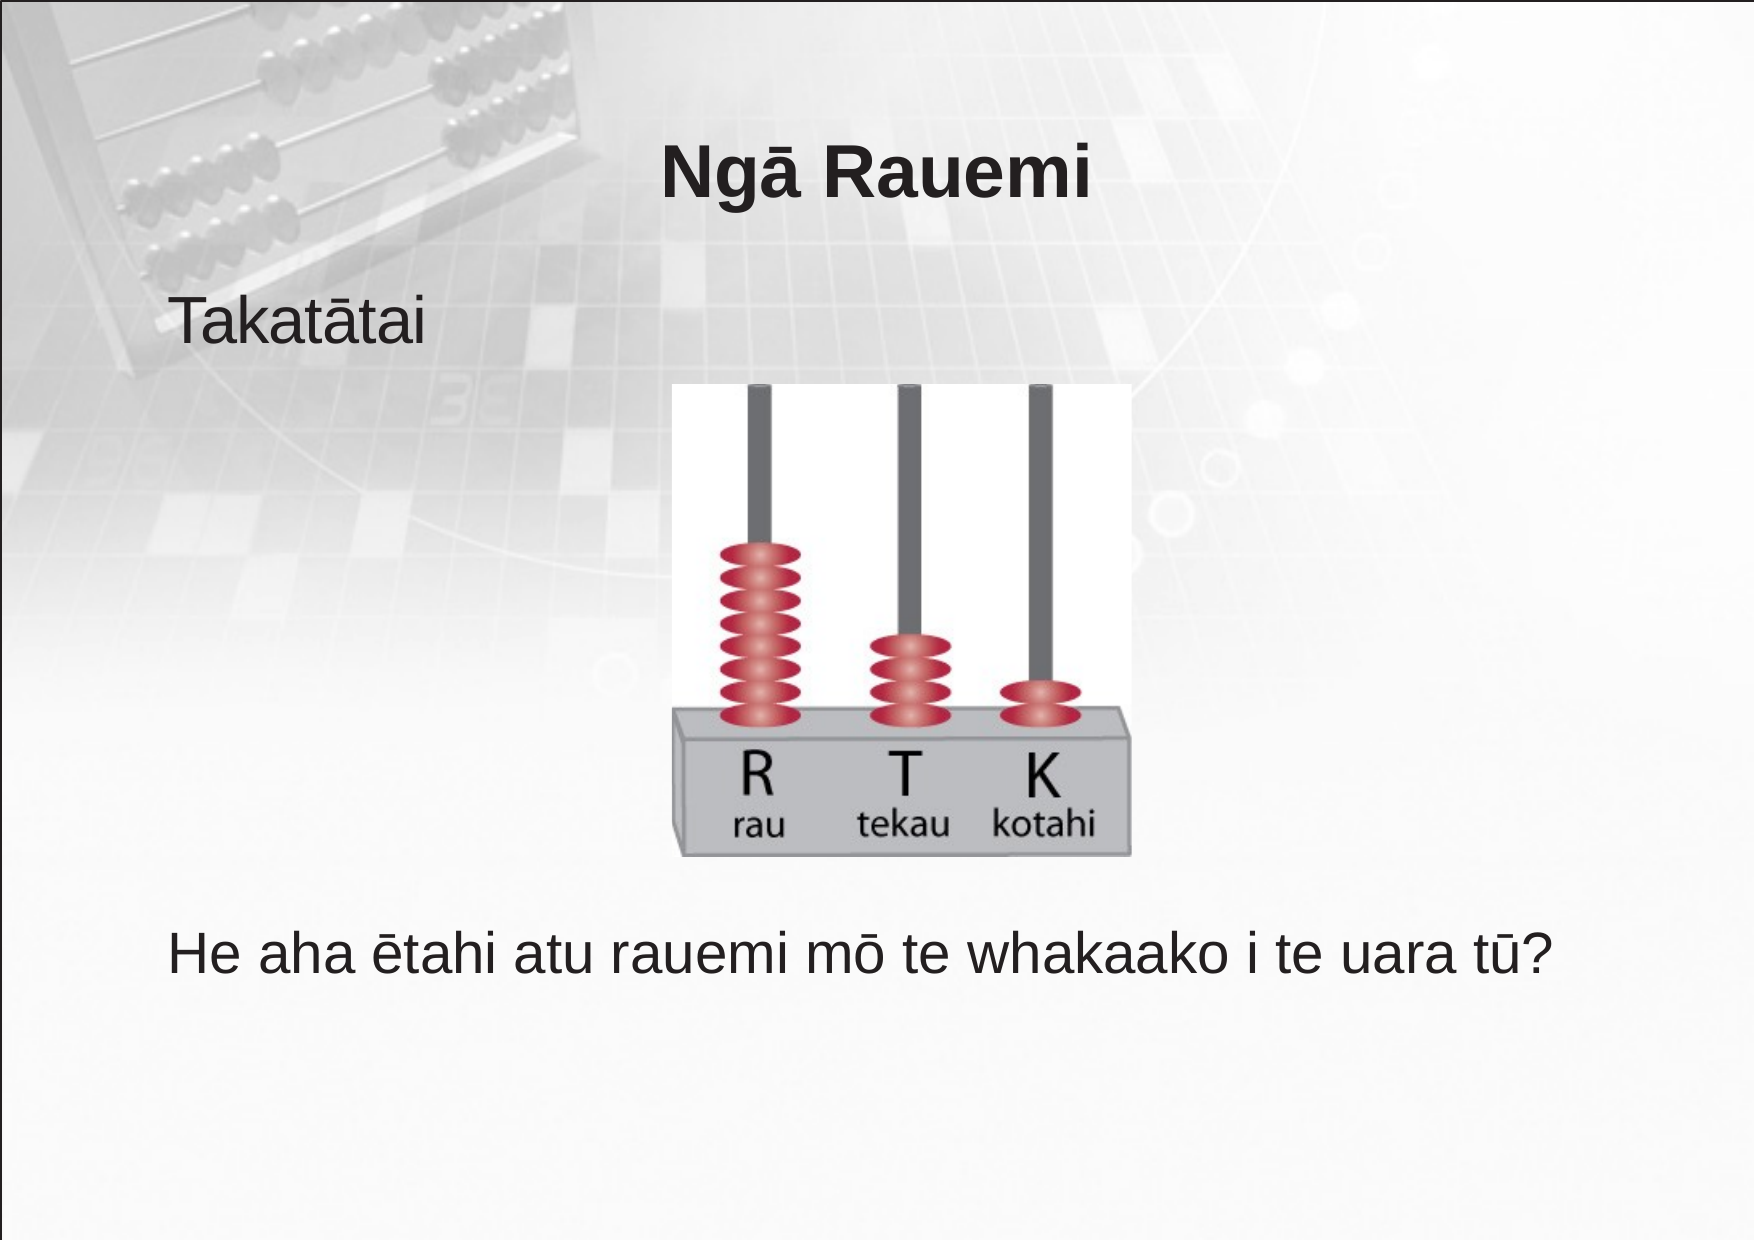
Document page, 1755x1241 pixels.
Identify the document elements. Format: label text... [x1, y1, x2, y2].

text_box He aha ētahi atu rauemi mō te whakaako i te uara tū? [165, 913, 1558, 986]
text_box [671, 384, 1132, 857]
title Ngā Rauemi [658, 120, 1096, 330]
text_box Takatātai [165, 275, 437, 358]
picture [2, 2, 1754, 1240]
